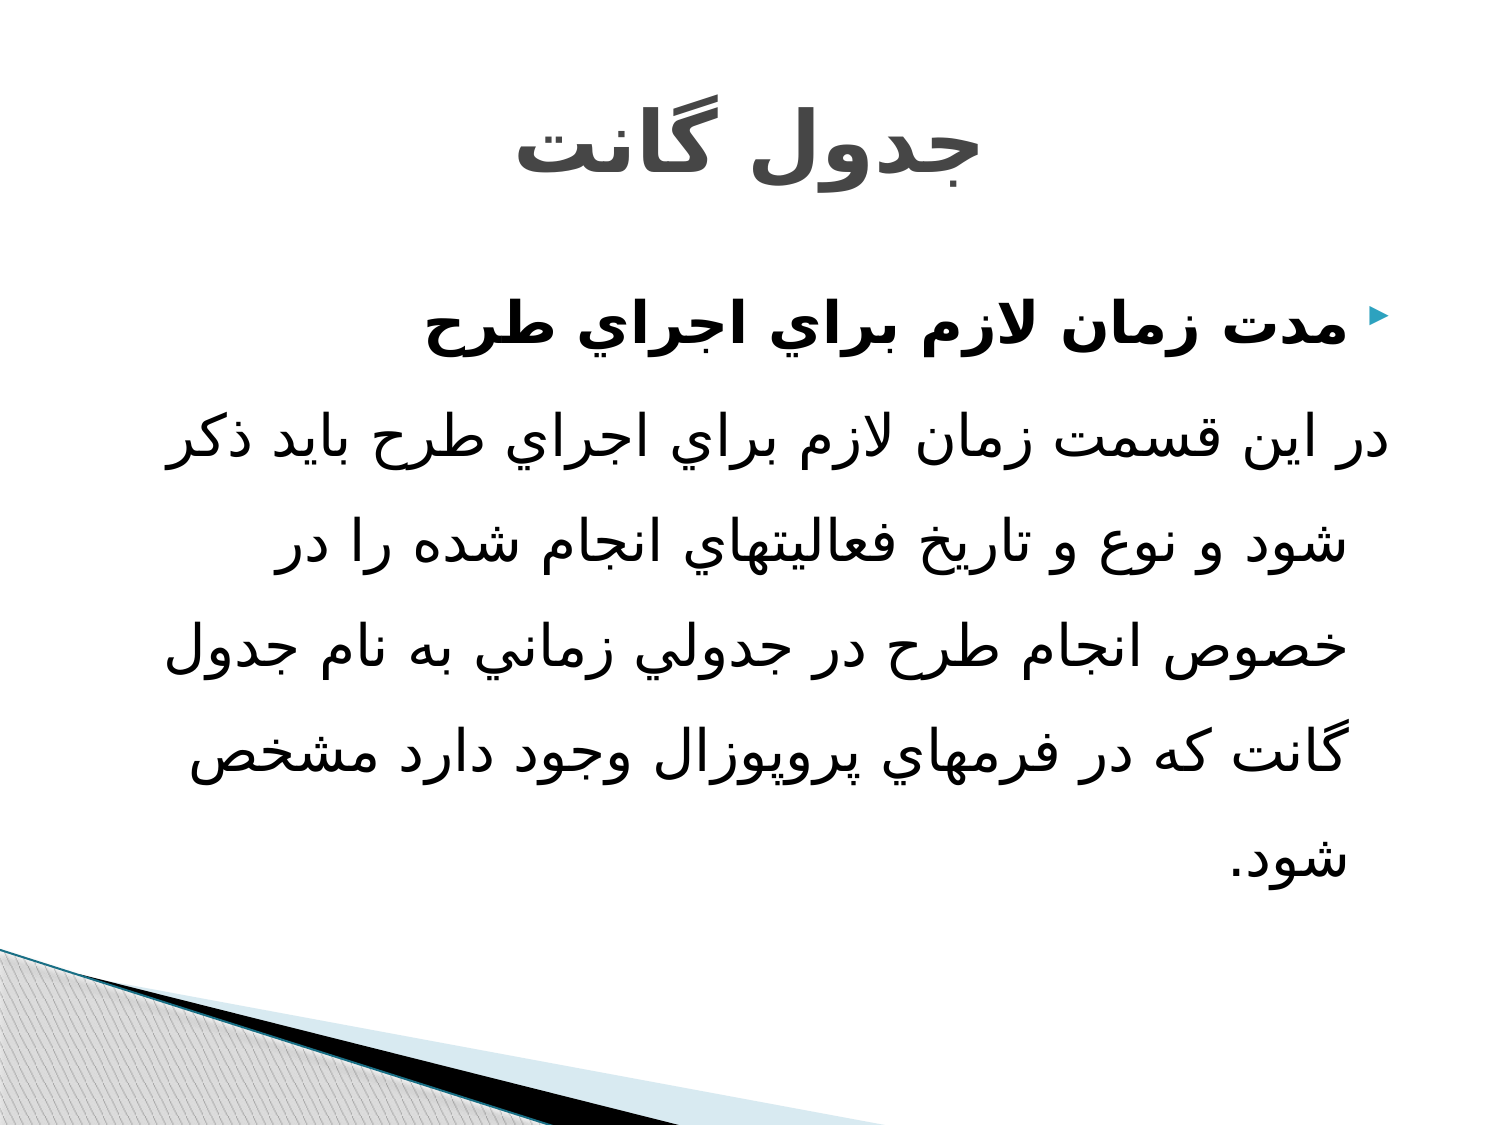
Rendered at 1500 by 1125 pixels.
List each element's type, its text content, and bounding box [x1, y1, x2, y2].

title جدول گانت [75, 45, 1425, 233]
list مدت زمان لازم براي اجراي طرح در اين قسمت زمان لازم براي اجراي طرح بايد ذكر شود و نوع و تاريخ فعاليتهاي انجام شده را در خصوص انجام طرح در جدولي زماني به نام جدول گانت كه در فرمهاي پروپوزال وجود دارد مشخص شود. [75, 243, 1425, 986]
